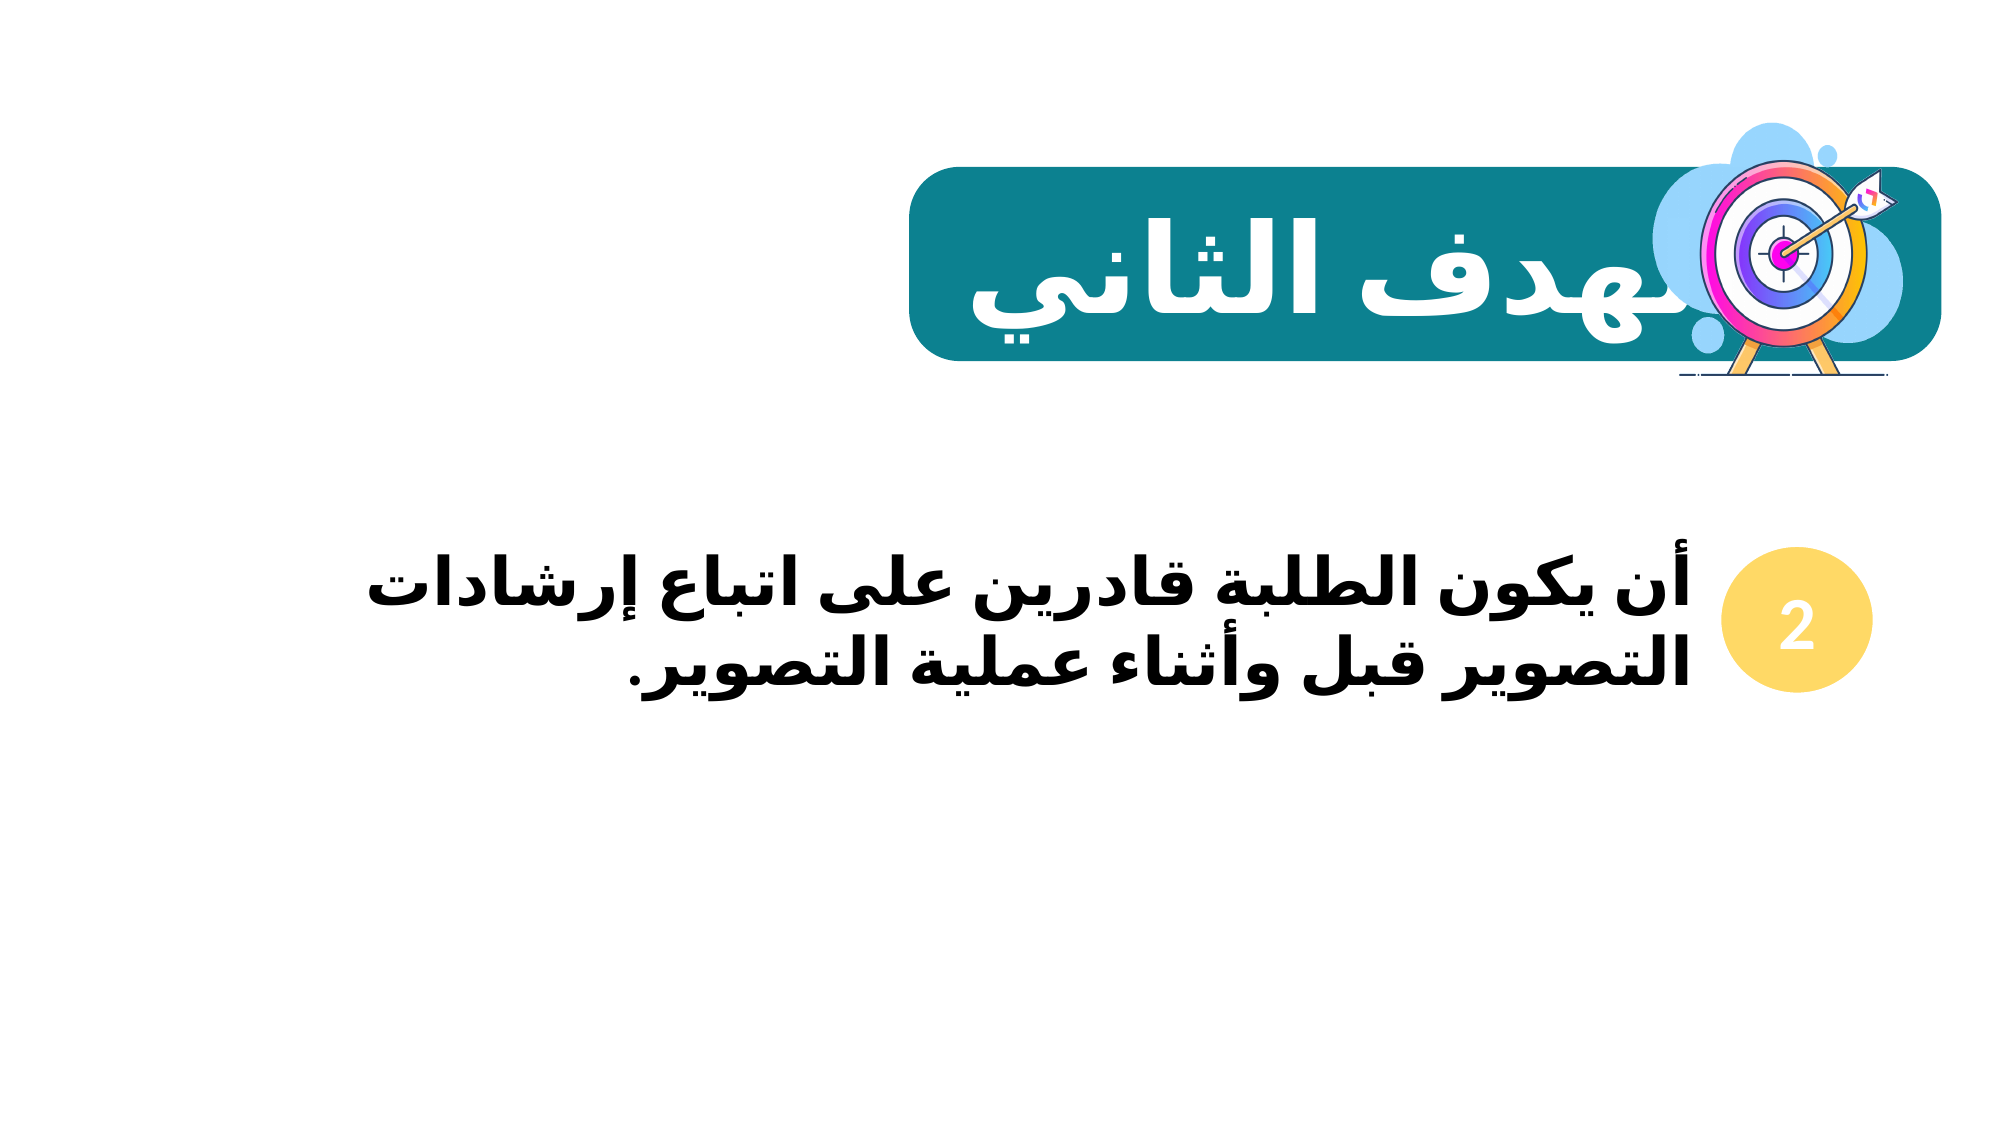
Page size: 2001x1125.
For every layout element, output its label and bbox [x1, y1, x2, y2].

text_box [126, 531, 1874, 709]
text_box [909, 57, 2000, 437]
